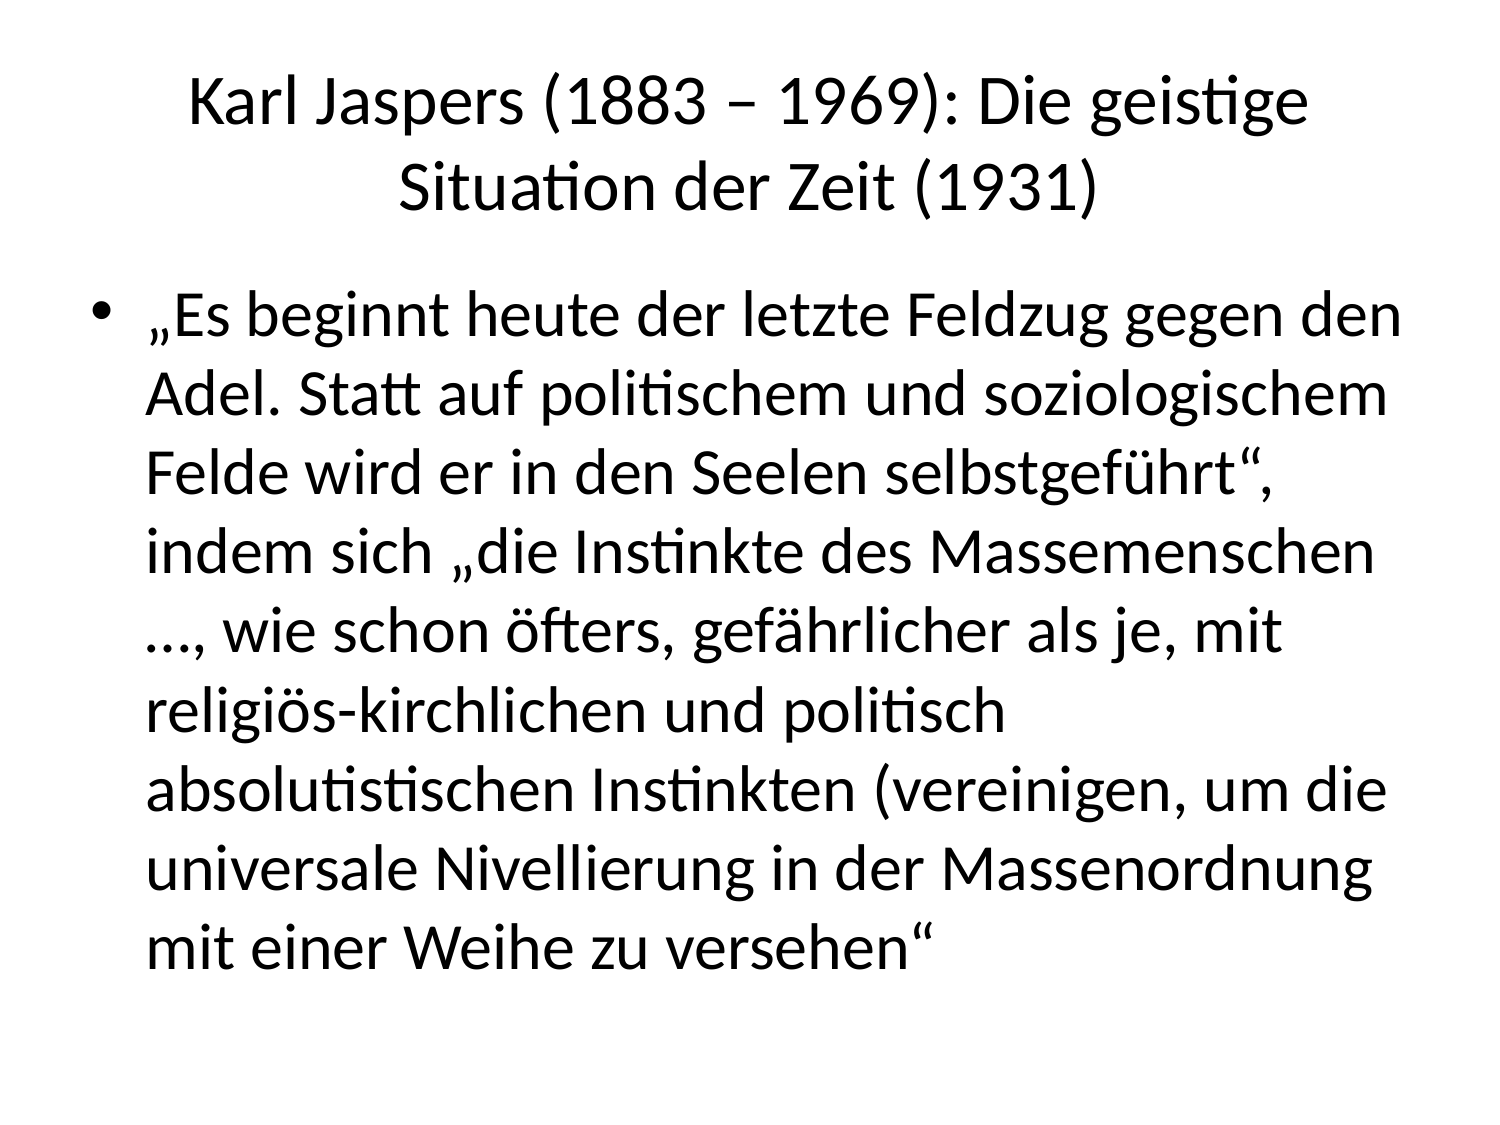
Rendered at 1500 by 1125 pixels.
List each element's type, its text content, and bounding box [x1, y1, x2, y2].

title Karl Jaspers (1883 – 1969): Die geistige Situation der Zeit (1931) [75, 45, 1425, 233]
list „Es beginnt heute der letzte Feldzug gegen den Adel. Statt auf politischem und soziologischem Felde wird er in den Seelen selbstgeführt“, indem sich „die Instinkte des Massemenschen …, wie schon öfters, gefährlicher als je, mit religiös-kirchlichen und politisch absolutistischen Instinkten (vereinigen, um die universale Nivellierung in der Massenordnung mit einer Weihe zu versehen“ [75, 262, 1425, 1005]
